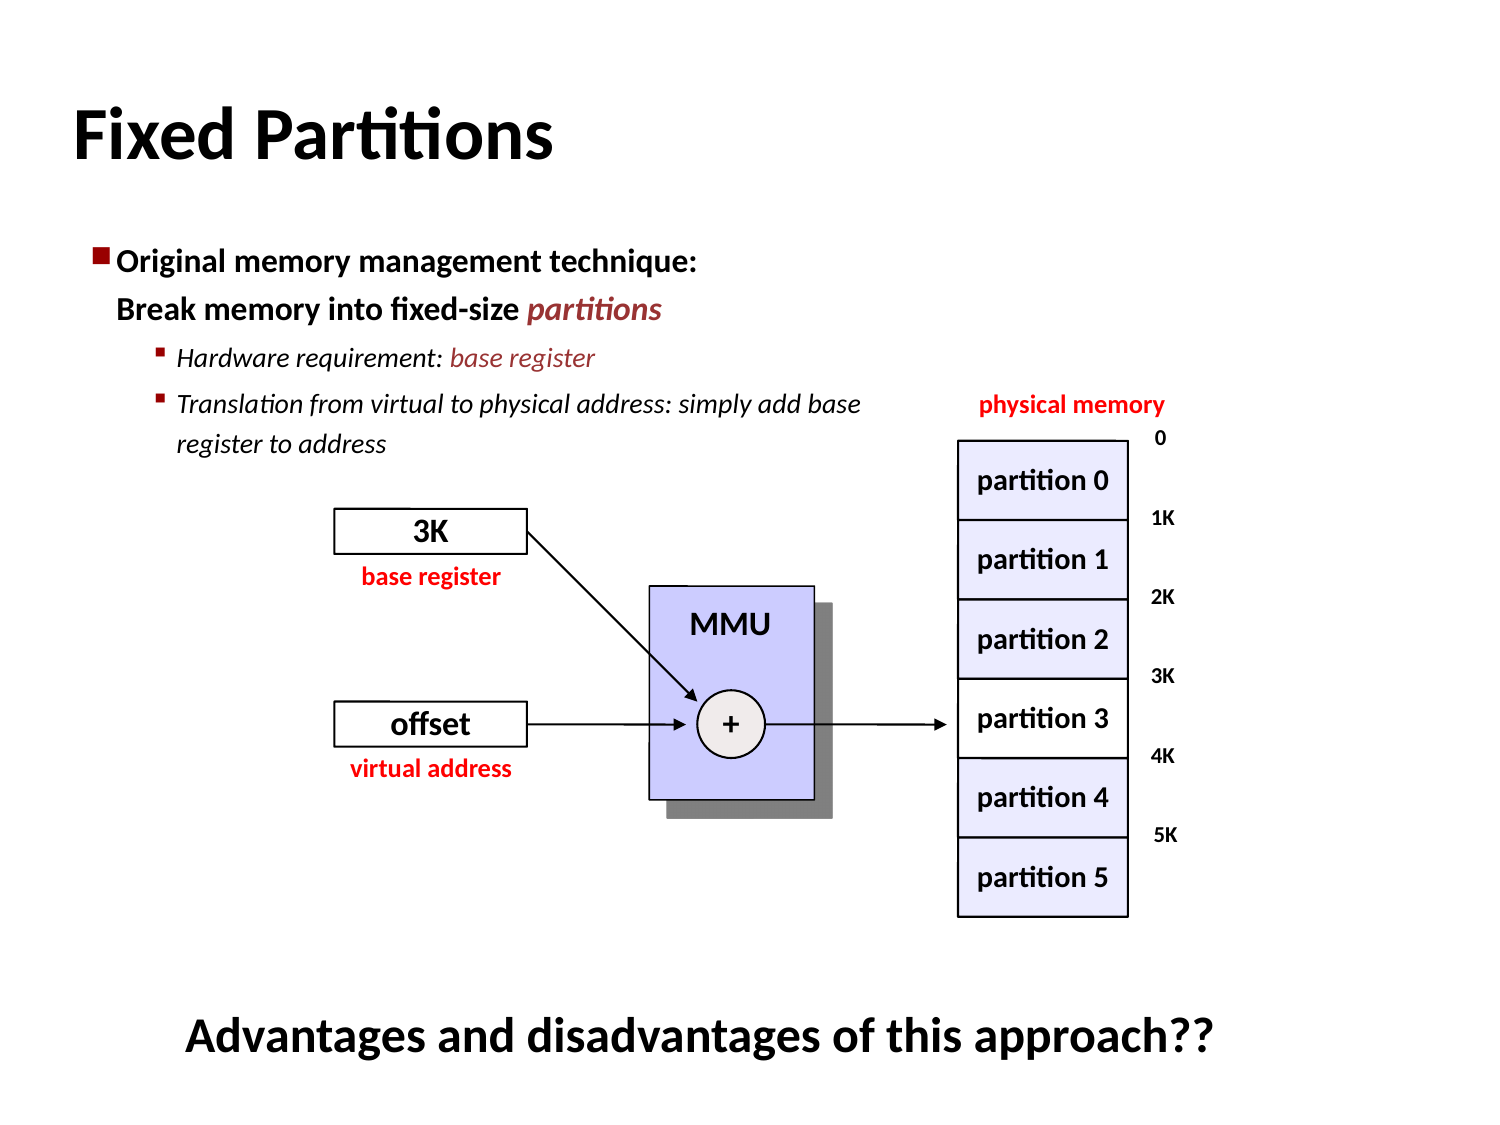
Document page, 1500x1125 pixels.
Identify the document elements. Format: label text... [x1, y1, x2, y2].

text_box [531, 535, 694, 700]
text_box 4K [1132, 735, 1193, 781]
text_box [334, 508, 527, 554]
title Fixed Partitions [58, 71, 1305, 197]
text_box Advantages and disadvantages of this approach?? [154, 999, 1306, 1071]
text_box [334, 701, 527, 747]
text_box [957, 837, 1128, 917]
text_box [649, 655, 815, 800]
text_box 0 [1139, 422, 1182, 464]
text_box [771, 718, 947, 731]
text_box 3K [1132, 656, 1193, 702]
text_box 1K [1132, 497, 1208, 543]
text_box virtual address [323, 746, 539, 793]
list Original memory management technique: Break memory into fixed-size partitions Hardware requirement: base register Translation from virtual to physical address: simply add base register to address [64, 223, 920, 472]
text_box 5K [1135, 814, 1196, 861]
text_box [957, 758, 1128, 837]
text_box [696, 689, 766, 759]
text_box [531, 718, 686, 731]
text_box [957, 599, 1128, 678]
text_box MMU [689, 604, 771, 644]
text_box base register [335, 560, 528, 600]
text_box [649, 586, 815, 724]
text_box physical memory [919, 376, 1225, 422]
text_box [957, 519, 1128, 598]
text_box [957, 678, 1128, 757]
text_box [957, 440, 1128, 519]
text_box 2K [1132, 576, 1193, 623]
